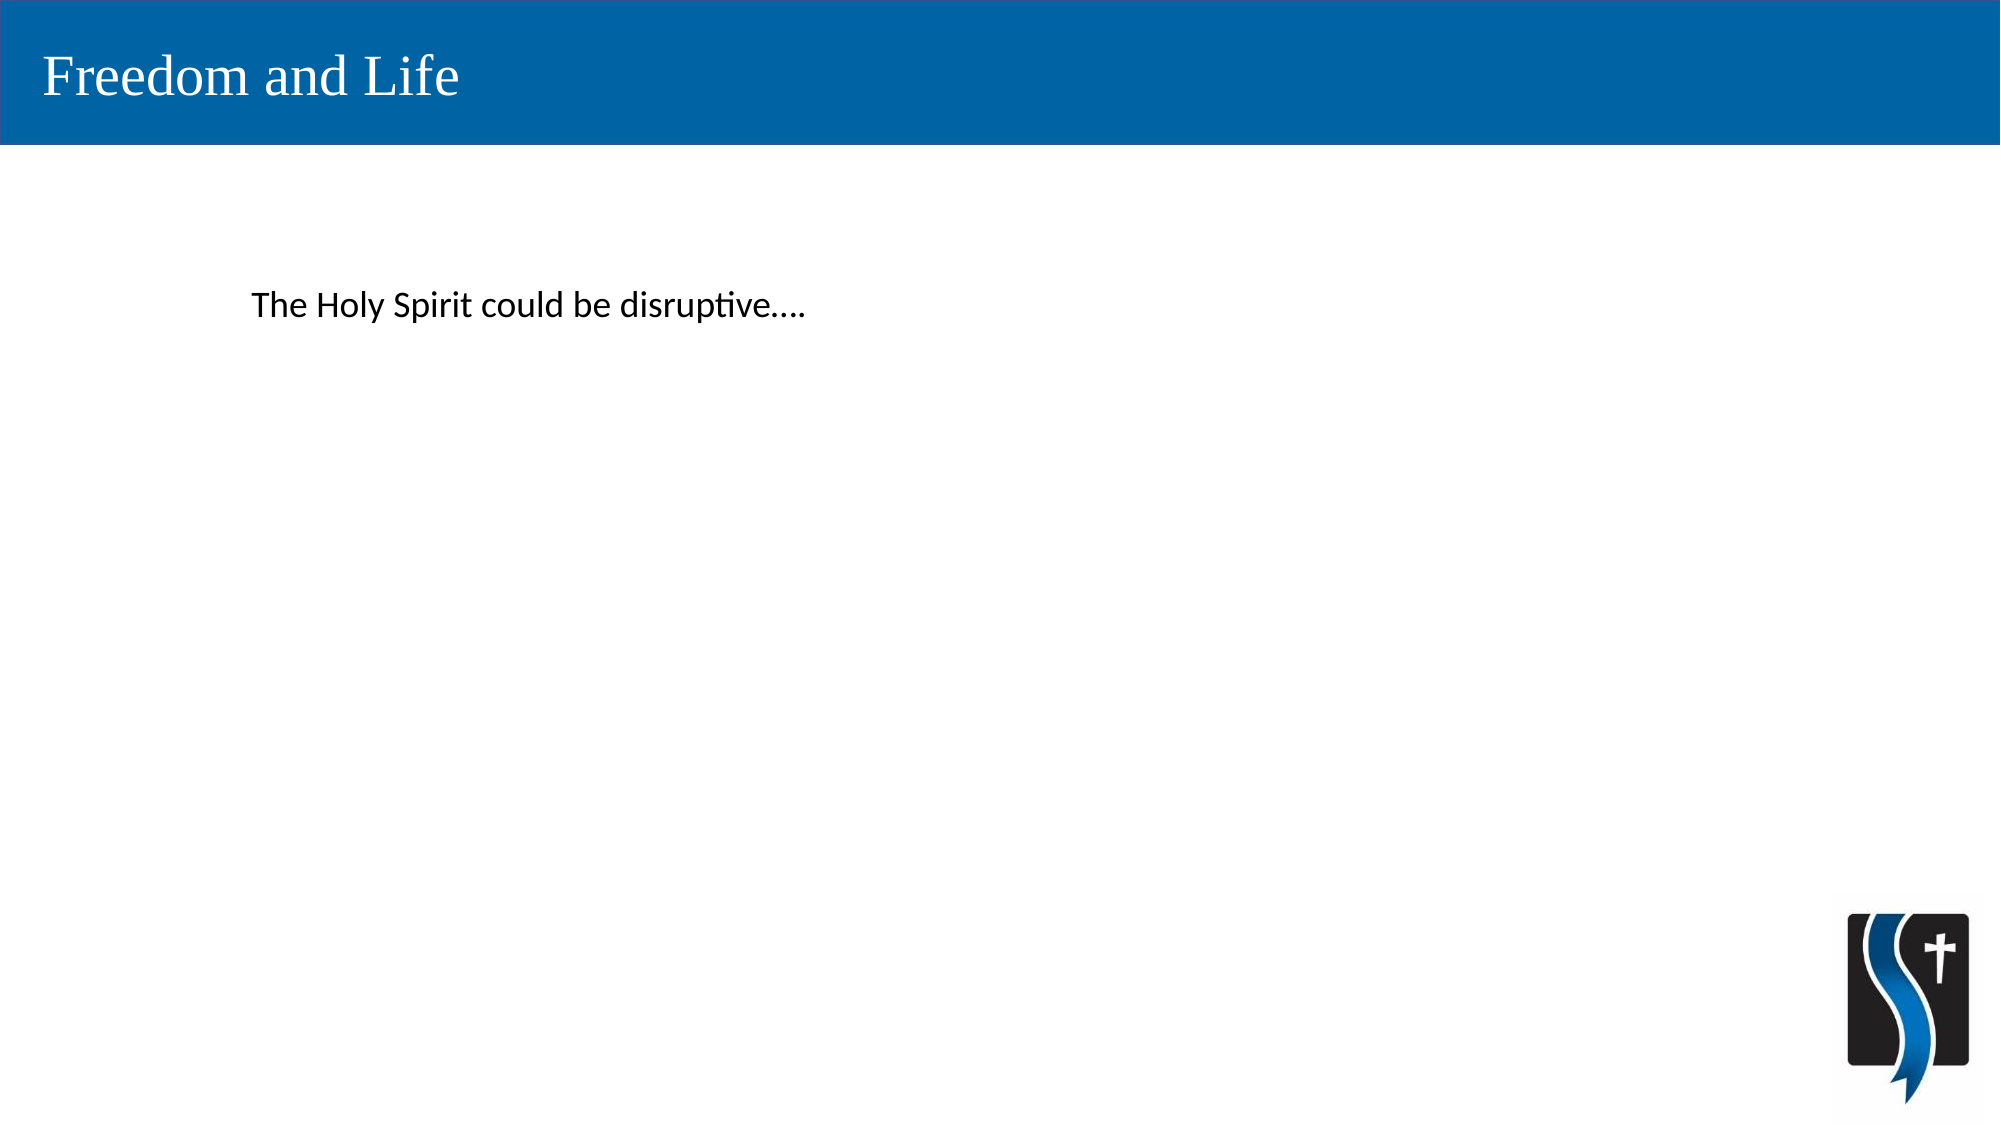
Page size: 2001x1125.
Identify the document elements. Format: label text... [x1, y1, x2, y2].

text_box Freedom and Life [28, 29, 476, 114]
picture [1833, 893, 1984, 1125]
text_box The Holy Spirit could be disruptive…. [228, 272, 823, 648]
text_box [0, 0, 2000, 145]
